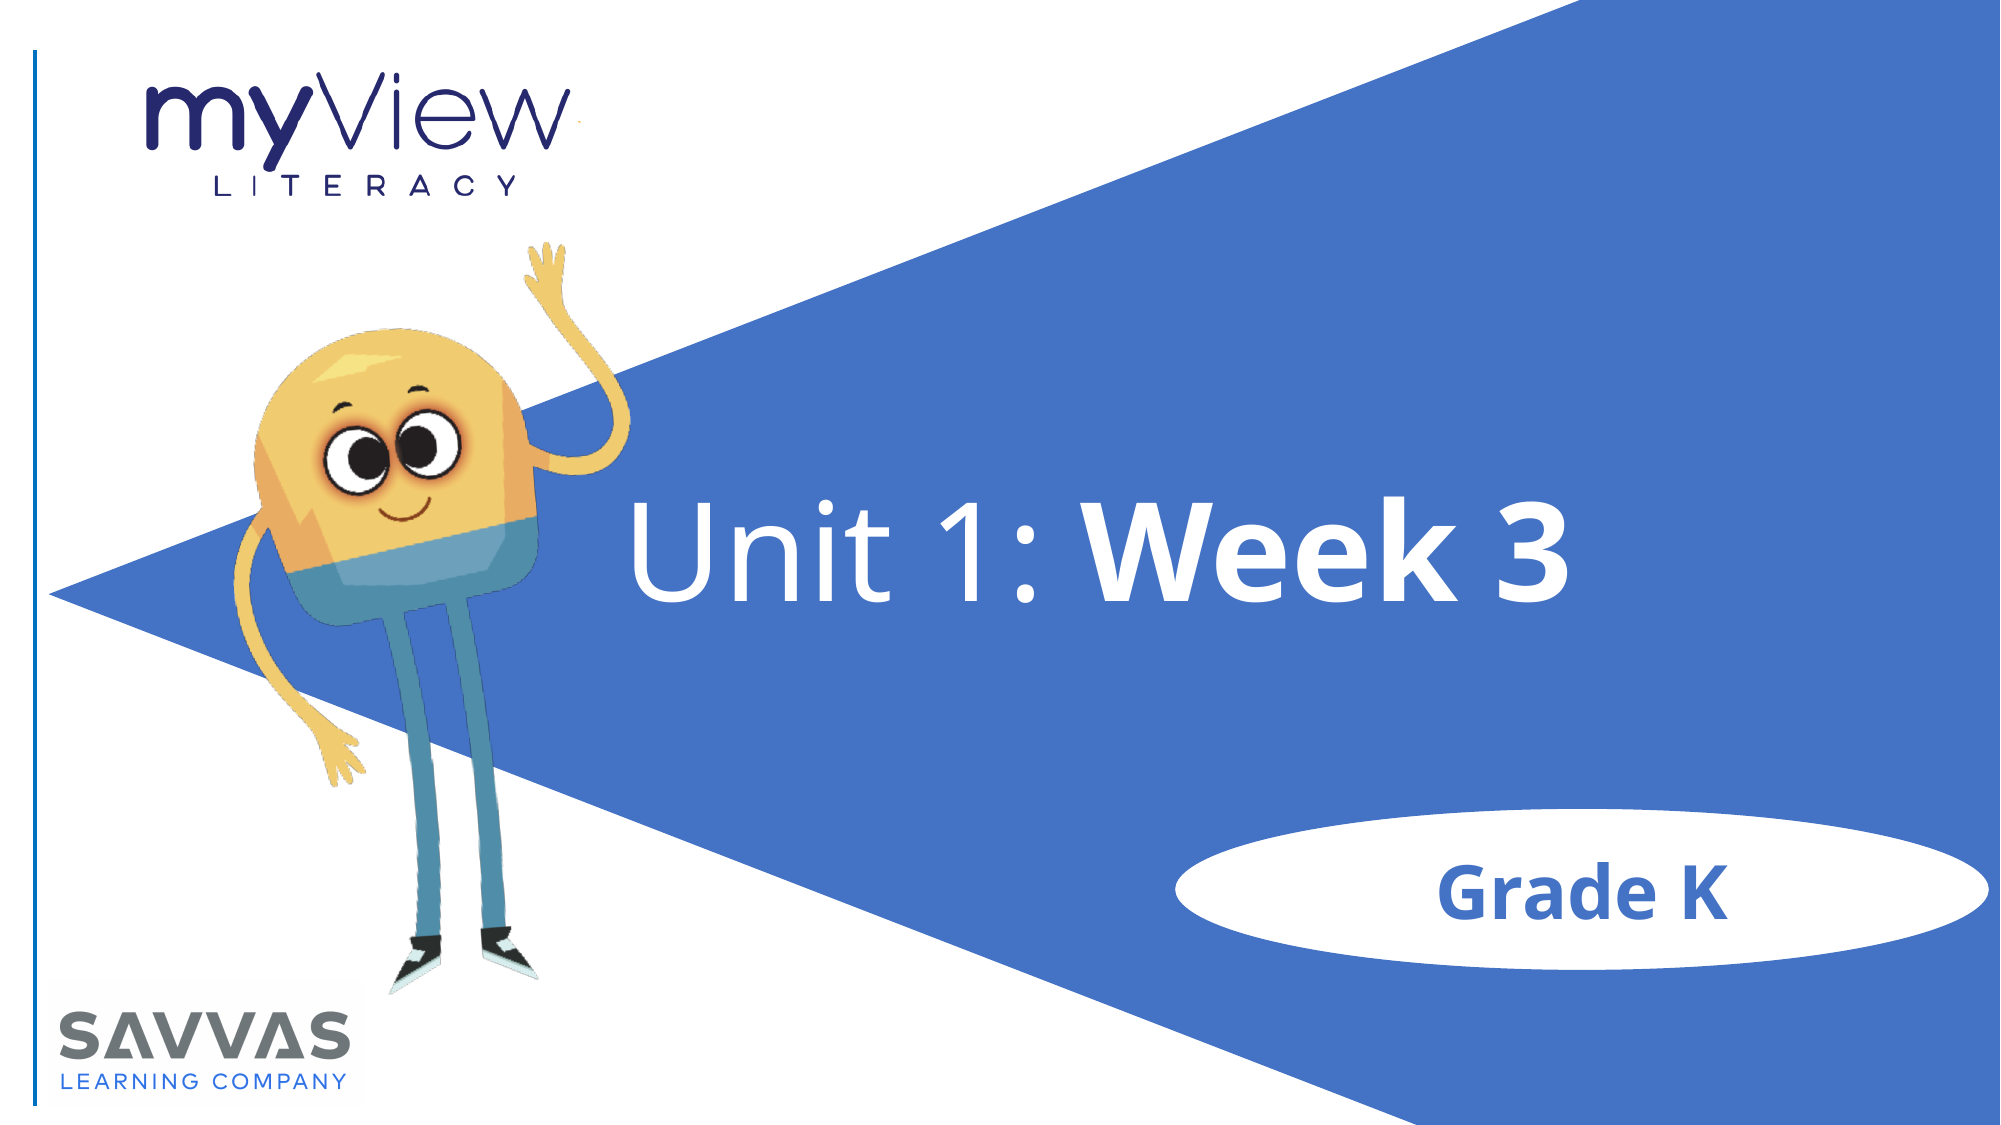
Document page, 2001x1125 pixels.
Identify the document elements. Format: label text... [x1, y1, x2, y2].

text_box Grade K [1173, 807, 1991, 972]
text_box [48, 524, 231, 665]
picture [48, 237, 676, 1107]
picture [146, 71, 581, 196]
text_box Unit 1: Week 3 [650, 456, 1794, 637]
text_box [650, 0, 2000, 1125]
